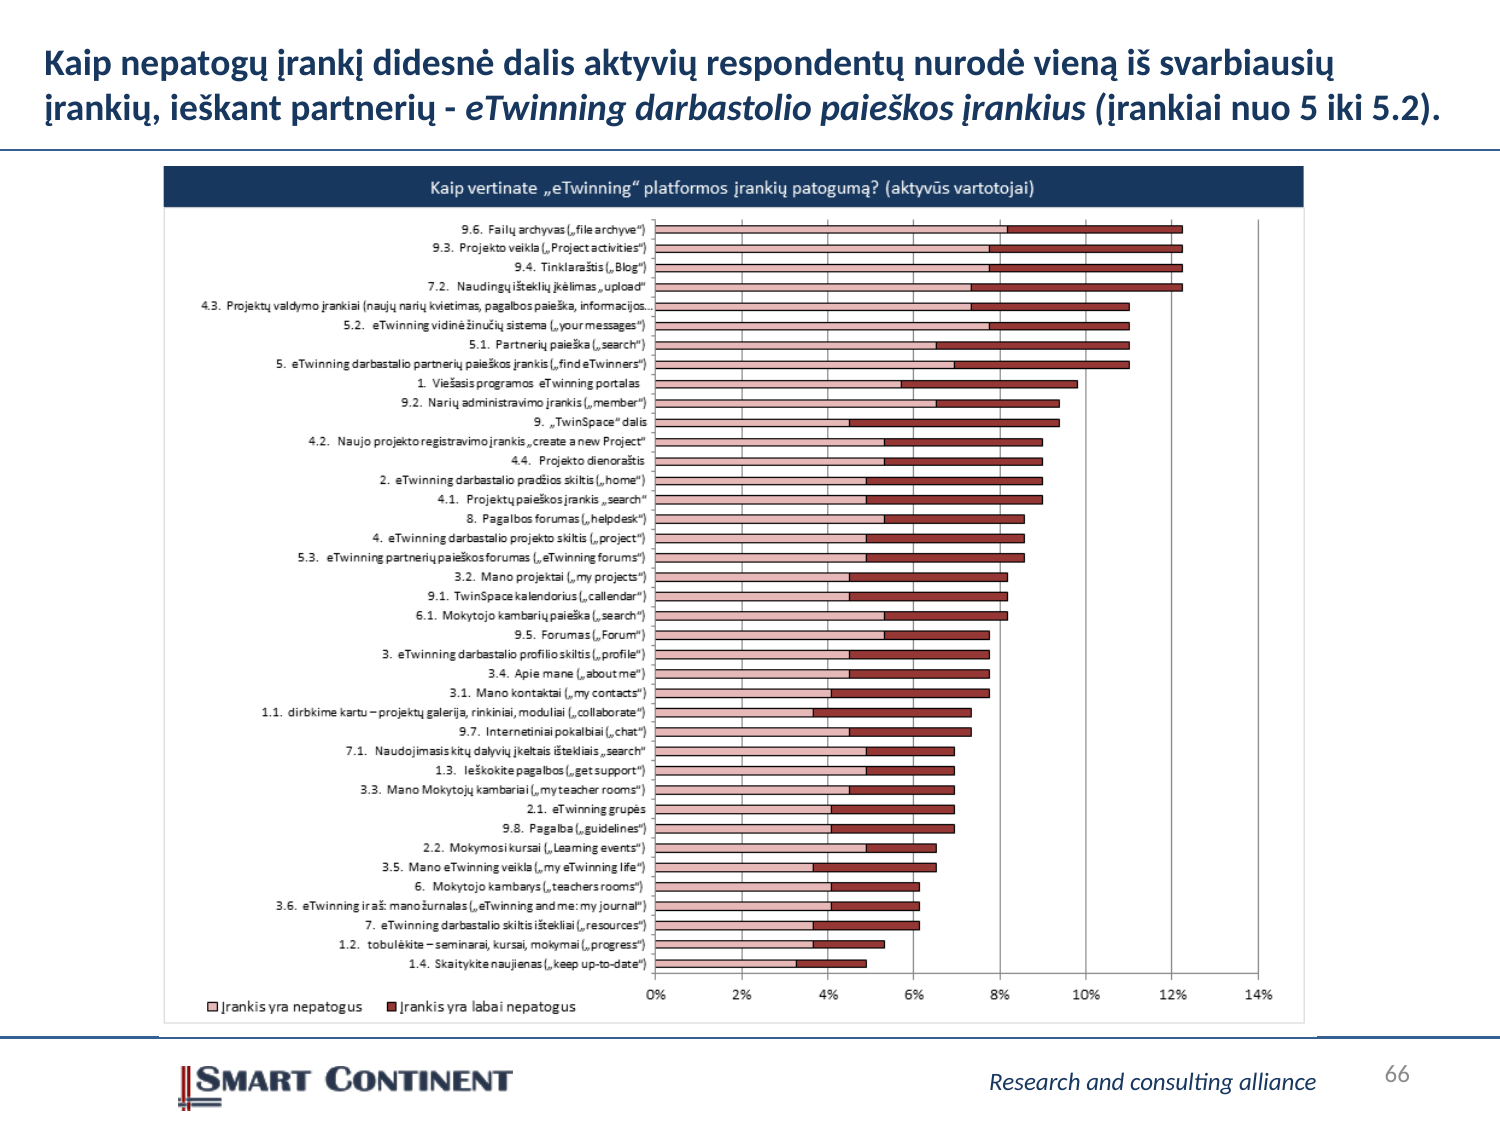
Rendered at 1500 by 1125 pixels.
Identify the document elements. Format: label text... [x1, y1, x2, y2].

picture [178, 1066, 513, 1111]
slide_number 66 [1074, 1042, 1425, 1103]
title Kaip nepatogų įrankį didesnė dalis aktyvių respondentų nurodė vieną iš svarbiausių įrankių, ieškant partnerių - eTwinning darbastolio paieškos įrankius (įrankiai nuo 5 iki 5.2). [29, 42, 1477, 123]
picture [159, 166, 1318, 1037]
